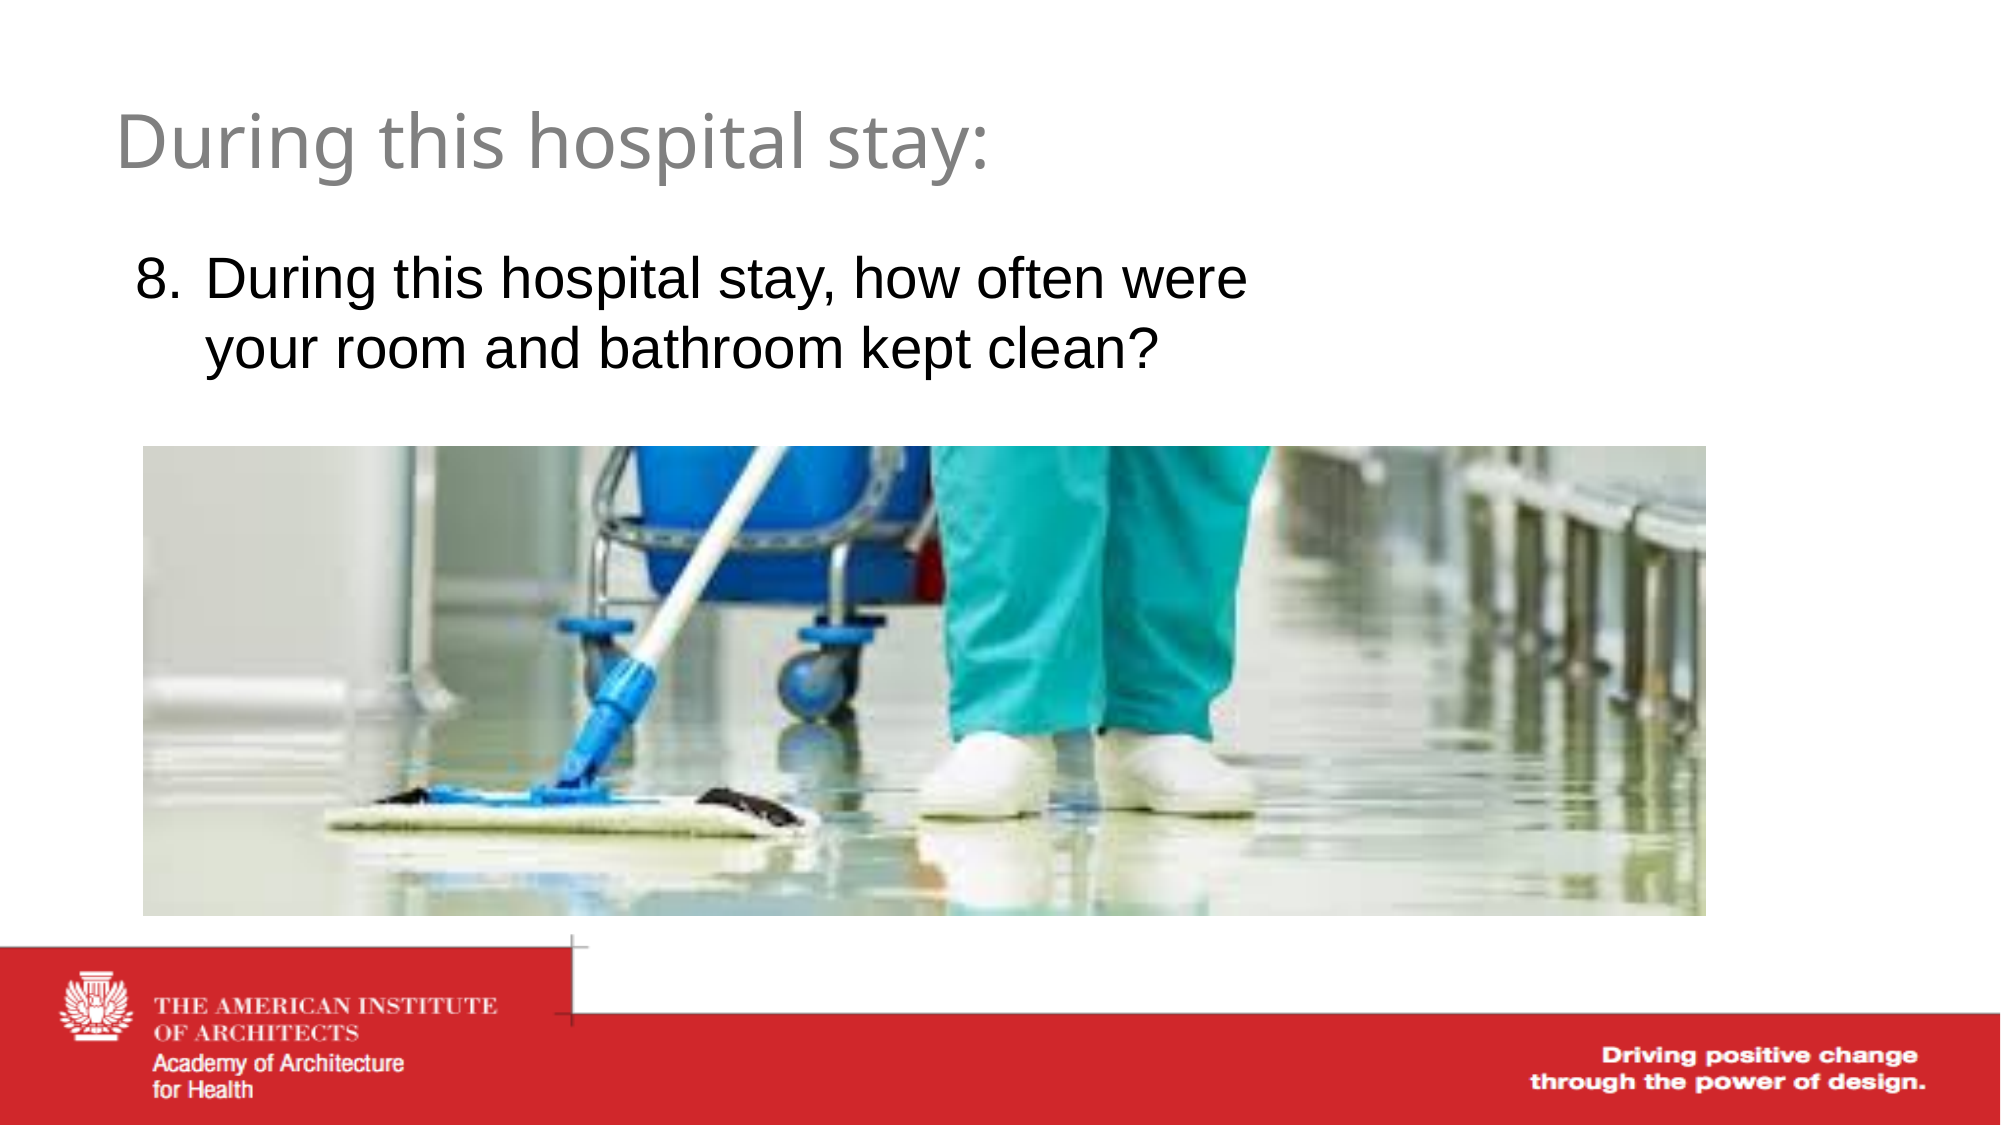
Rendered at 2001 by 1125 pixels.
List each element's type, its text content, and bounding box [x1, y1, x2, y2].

picture [0, 446, 2001, 1125]
text_box During this hospital stay, how often were your room and bathroom kept clean? [120, 232, 1359, 388]
title During this hospital stay: [99, 45, 1900, 233]
